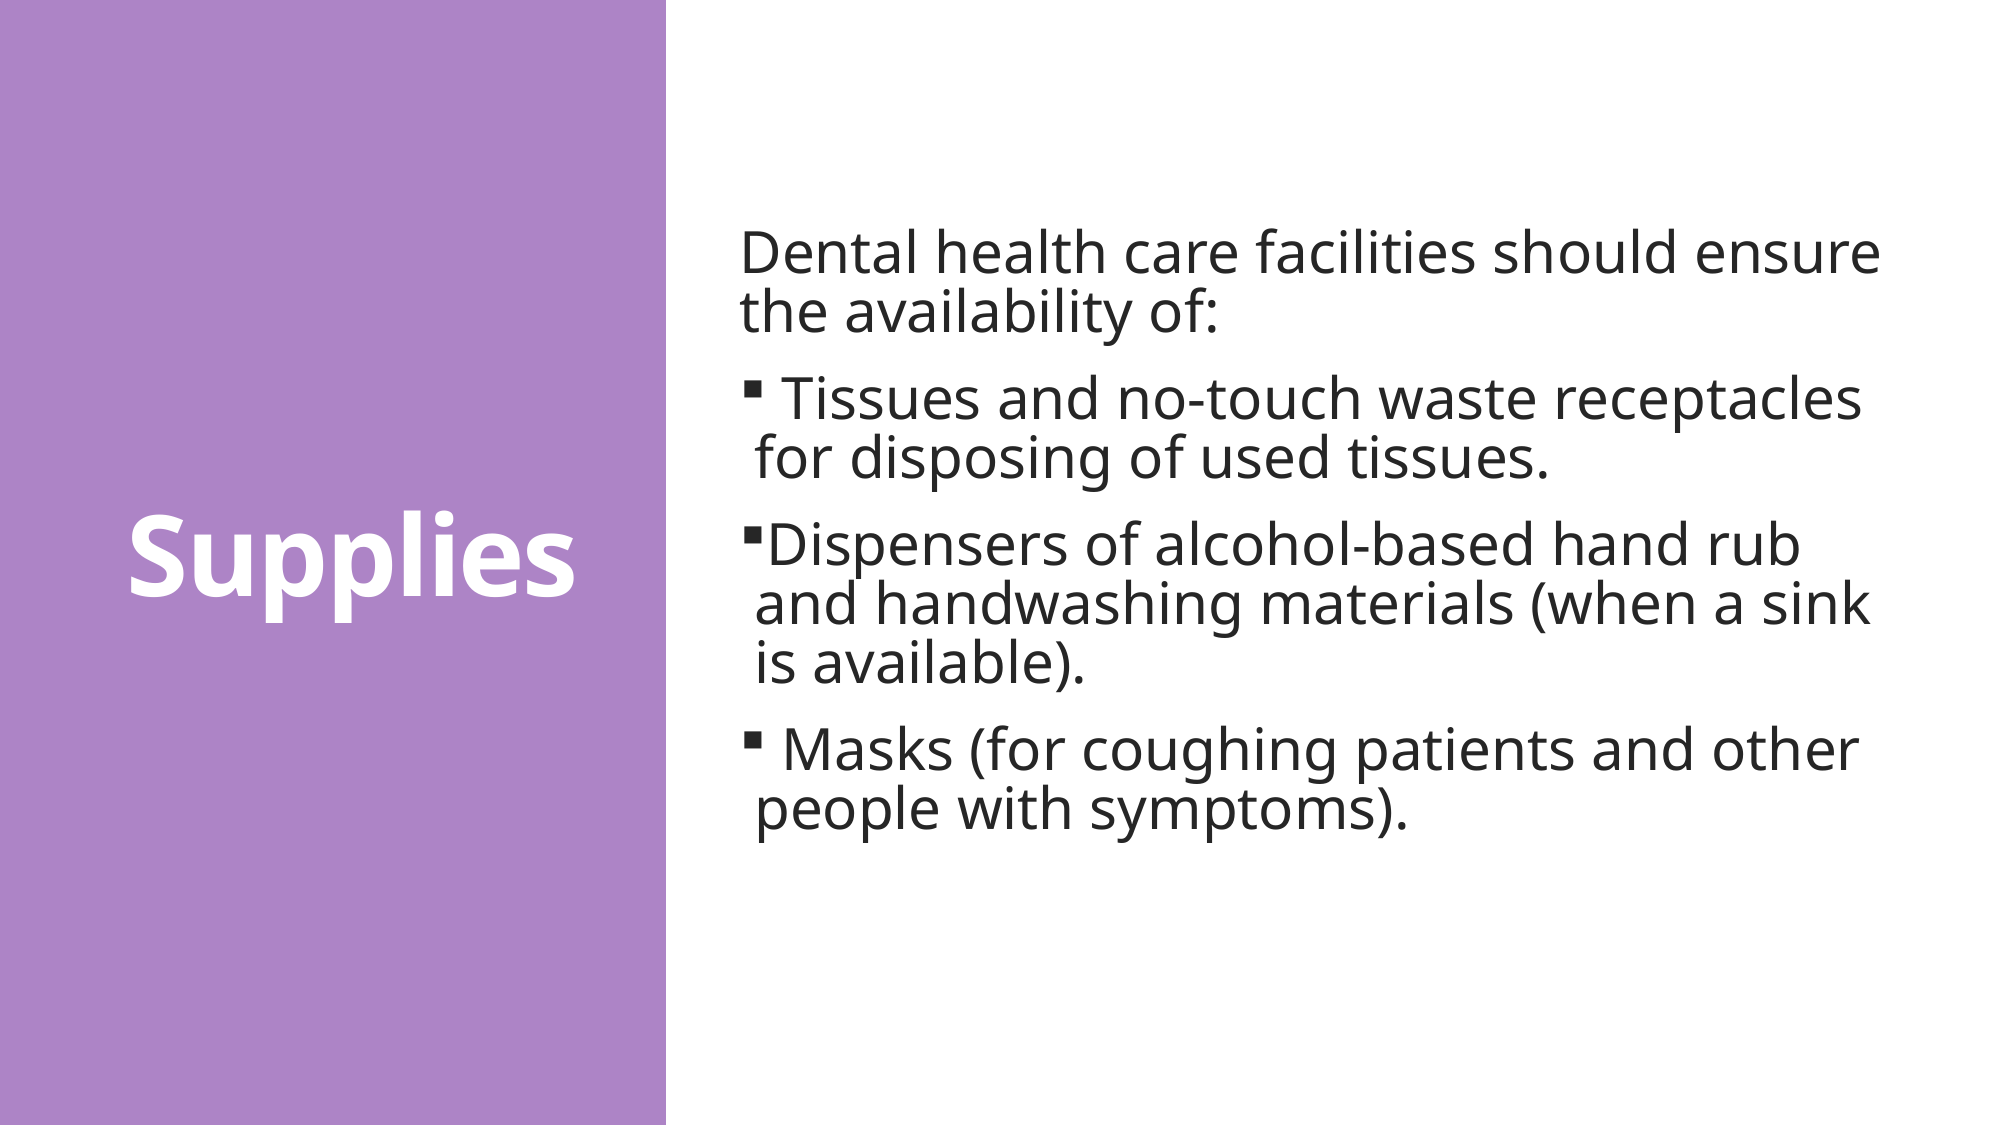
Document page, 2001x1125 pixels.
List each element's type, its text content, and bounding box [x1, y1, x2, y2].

text_box [0, 0, 667, 1125]
title Supplies [107, 153, 598, 972]
list Dental health care facilities should ensure the availability of: Tissues and no-touch waste receptacles for disposing of used tissues. Dispensers of alcohol-based hand rub and handwashing materials (when a sink is available). Masks (for coughing patients and other people with symptoms). [724, 58, 1922, 1010]
